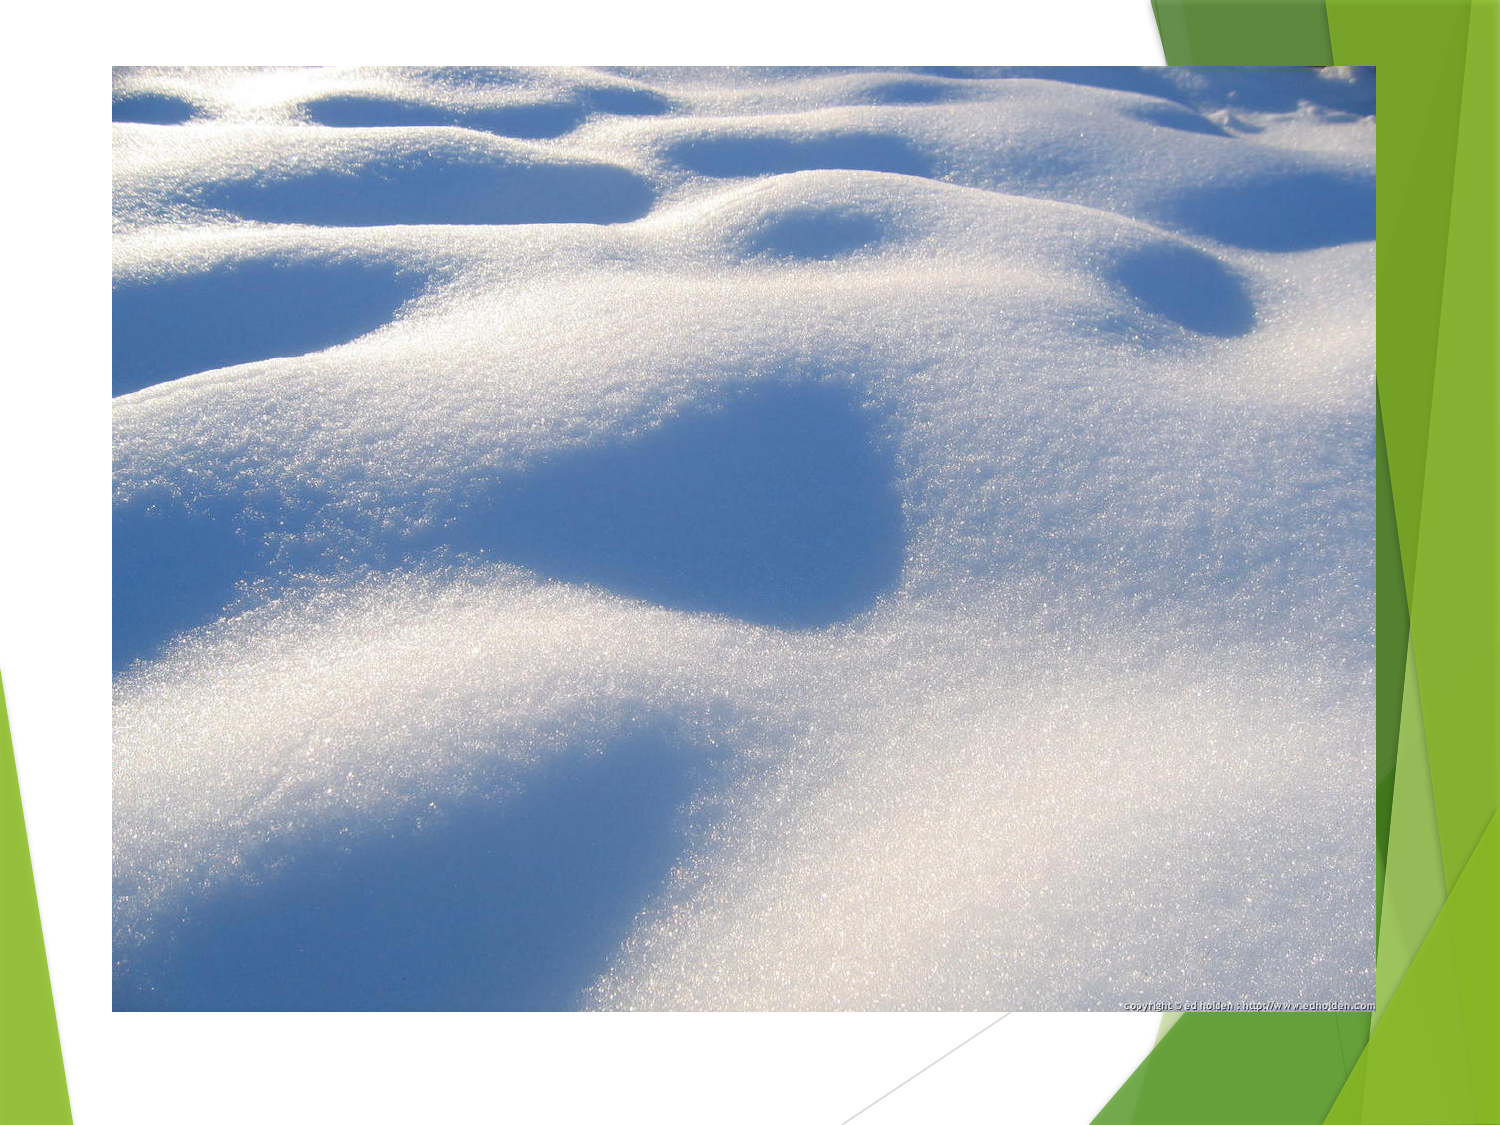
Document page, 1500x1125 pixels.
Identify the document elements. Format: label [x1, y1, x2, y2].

picture [111, 65, 1377, 1012]
